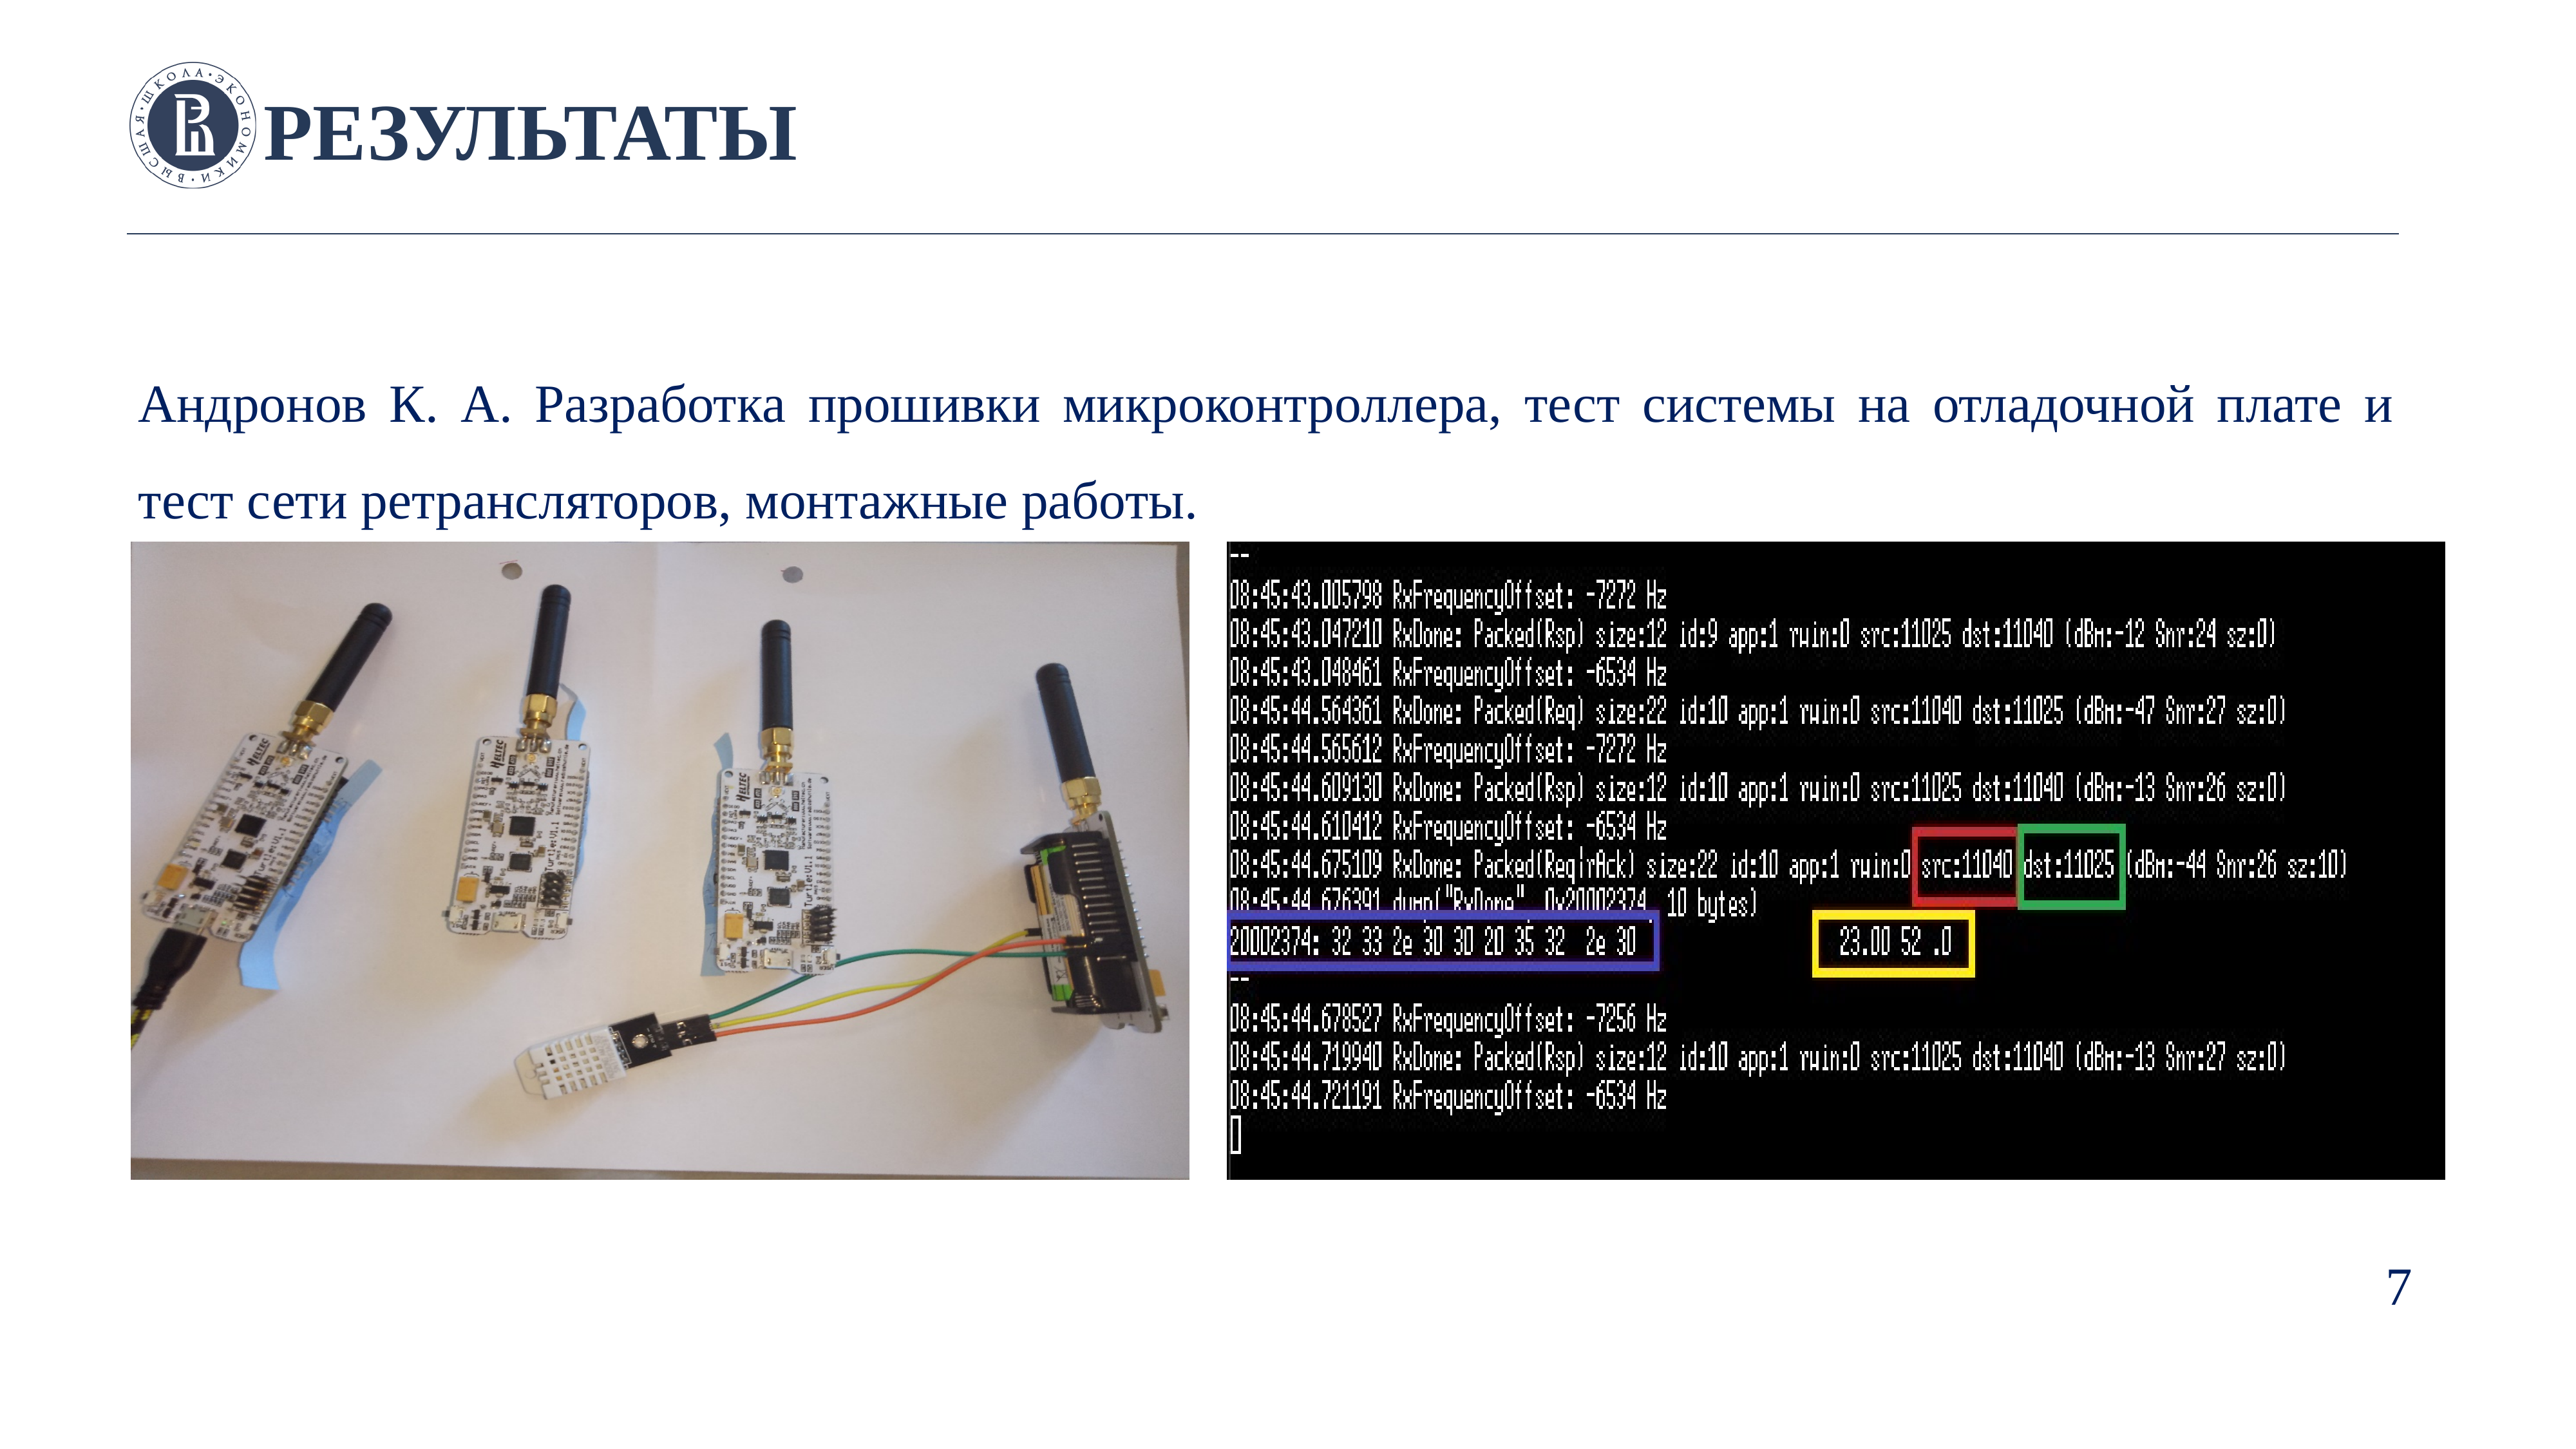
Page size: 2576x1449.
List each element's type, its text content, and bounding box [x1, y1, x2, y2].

picture [1227, 542, 2445, 1180]
picture [129, 62, 256, 189]
text_box Андронов К. А. Разработка прошивки микроконтроллера, тест системы на отладочной плате и тест сети ретрансляторов, монтажные работы. [130, 328, 2403, 542]
slide_number 7 [2377, 1243, 2421, 1325]
text_box результаты [256, 71, 1955, 212]
picture [130, 542, 1189, 1180]
